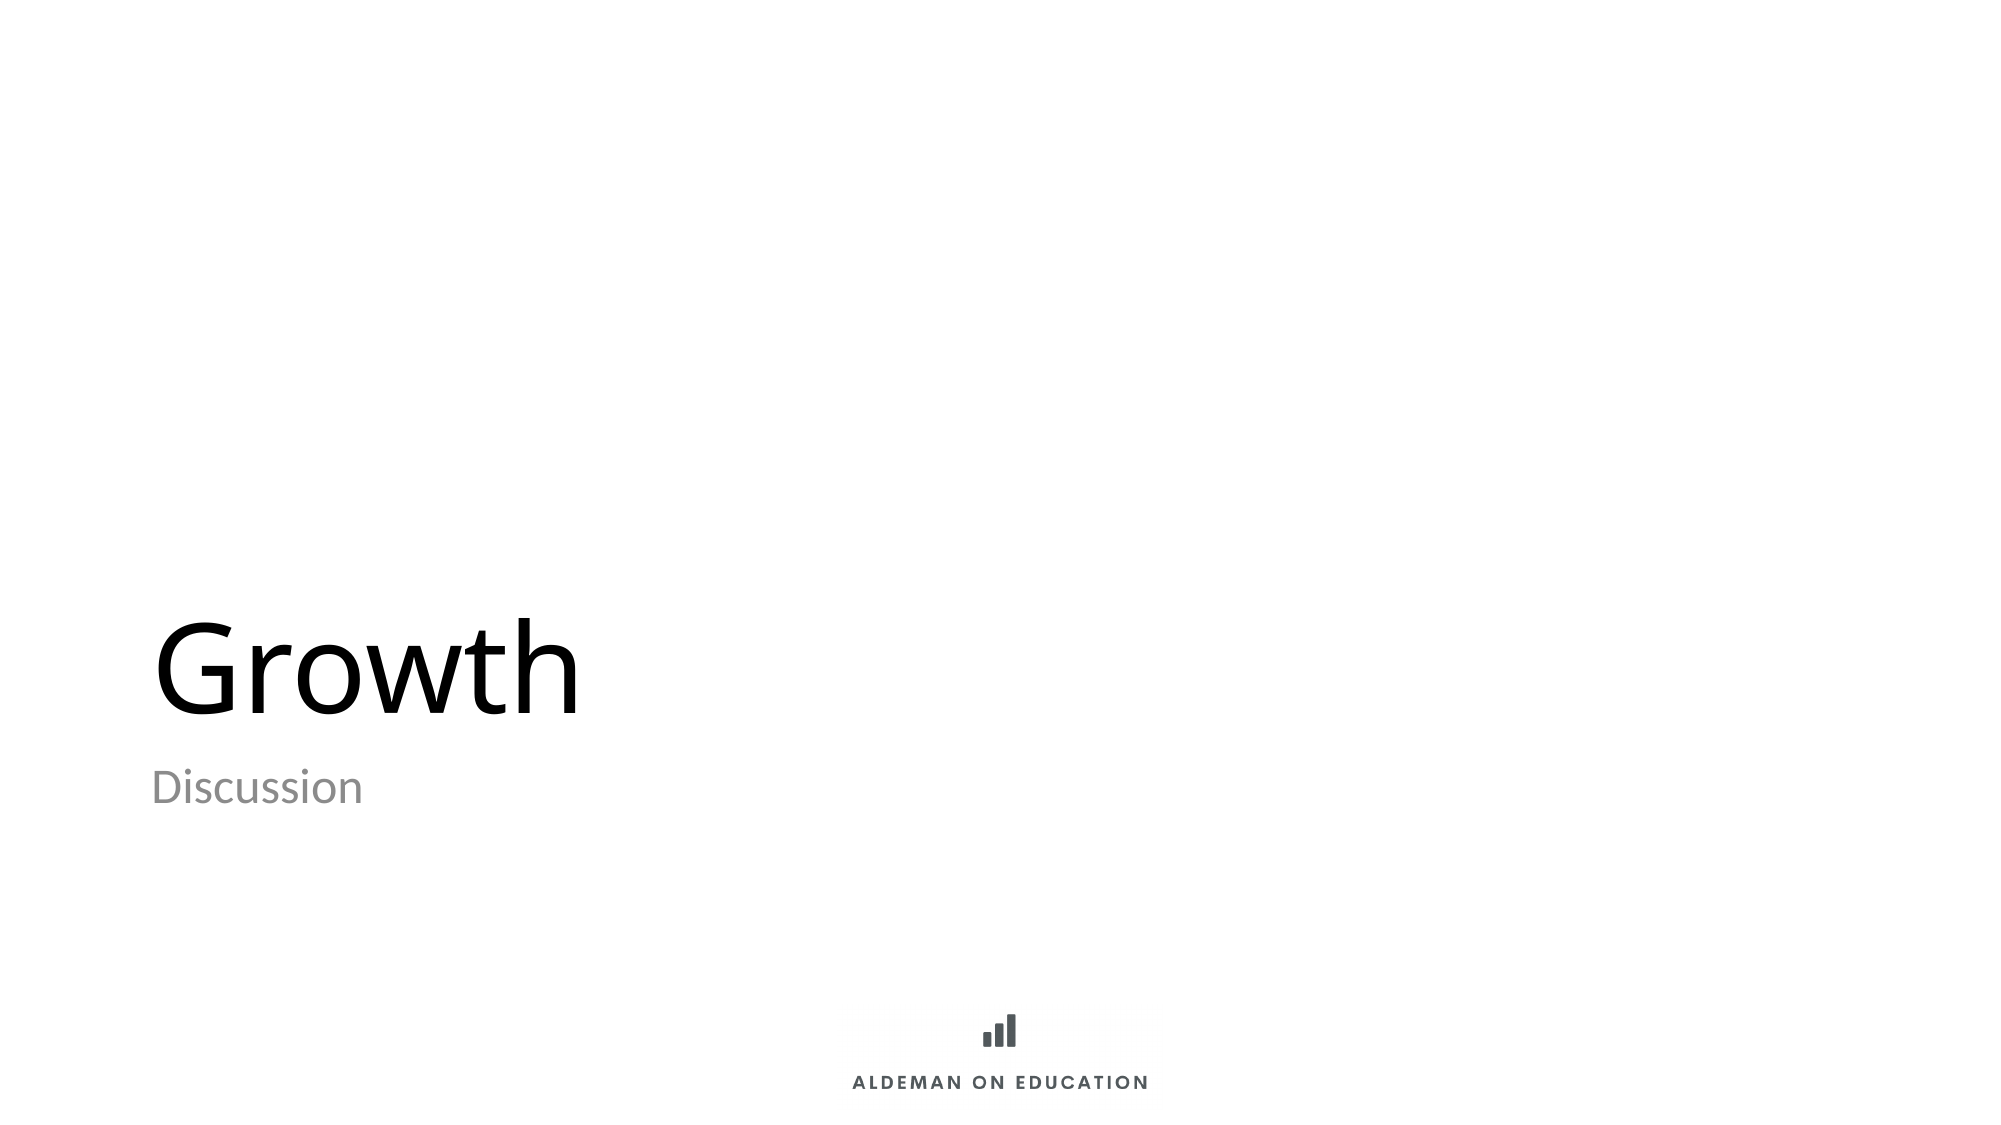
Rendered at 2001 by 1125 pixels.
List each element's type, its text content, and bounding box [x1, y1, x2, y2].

picture [837, 1004, 1163, 1110]
title Growth [136, 280, 1862, 749]
list Discussion [136, 752, 1862, 999]
